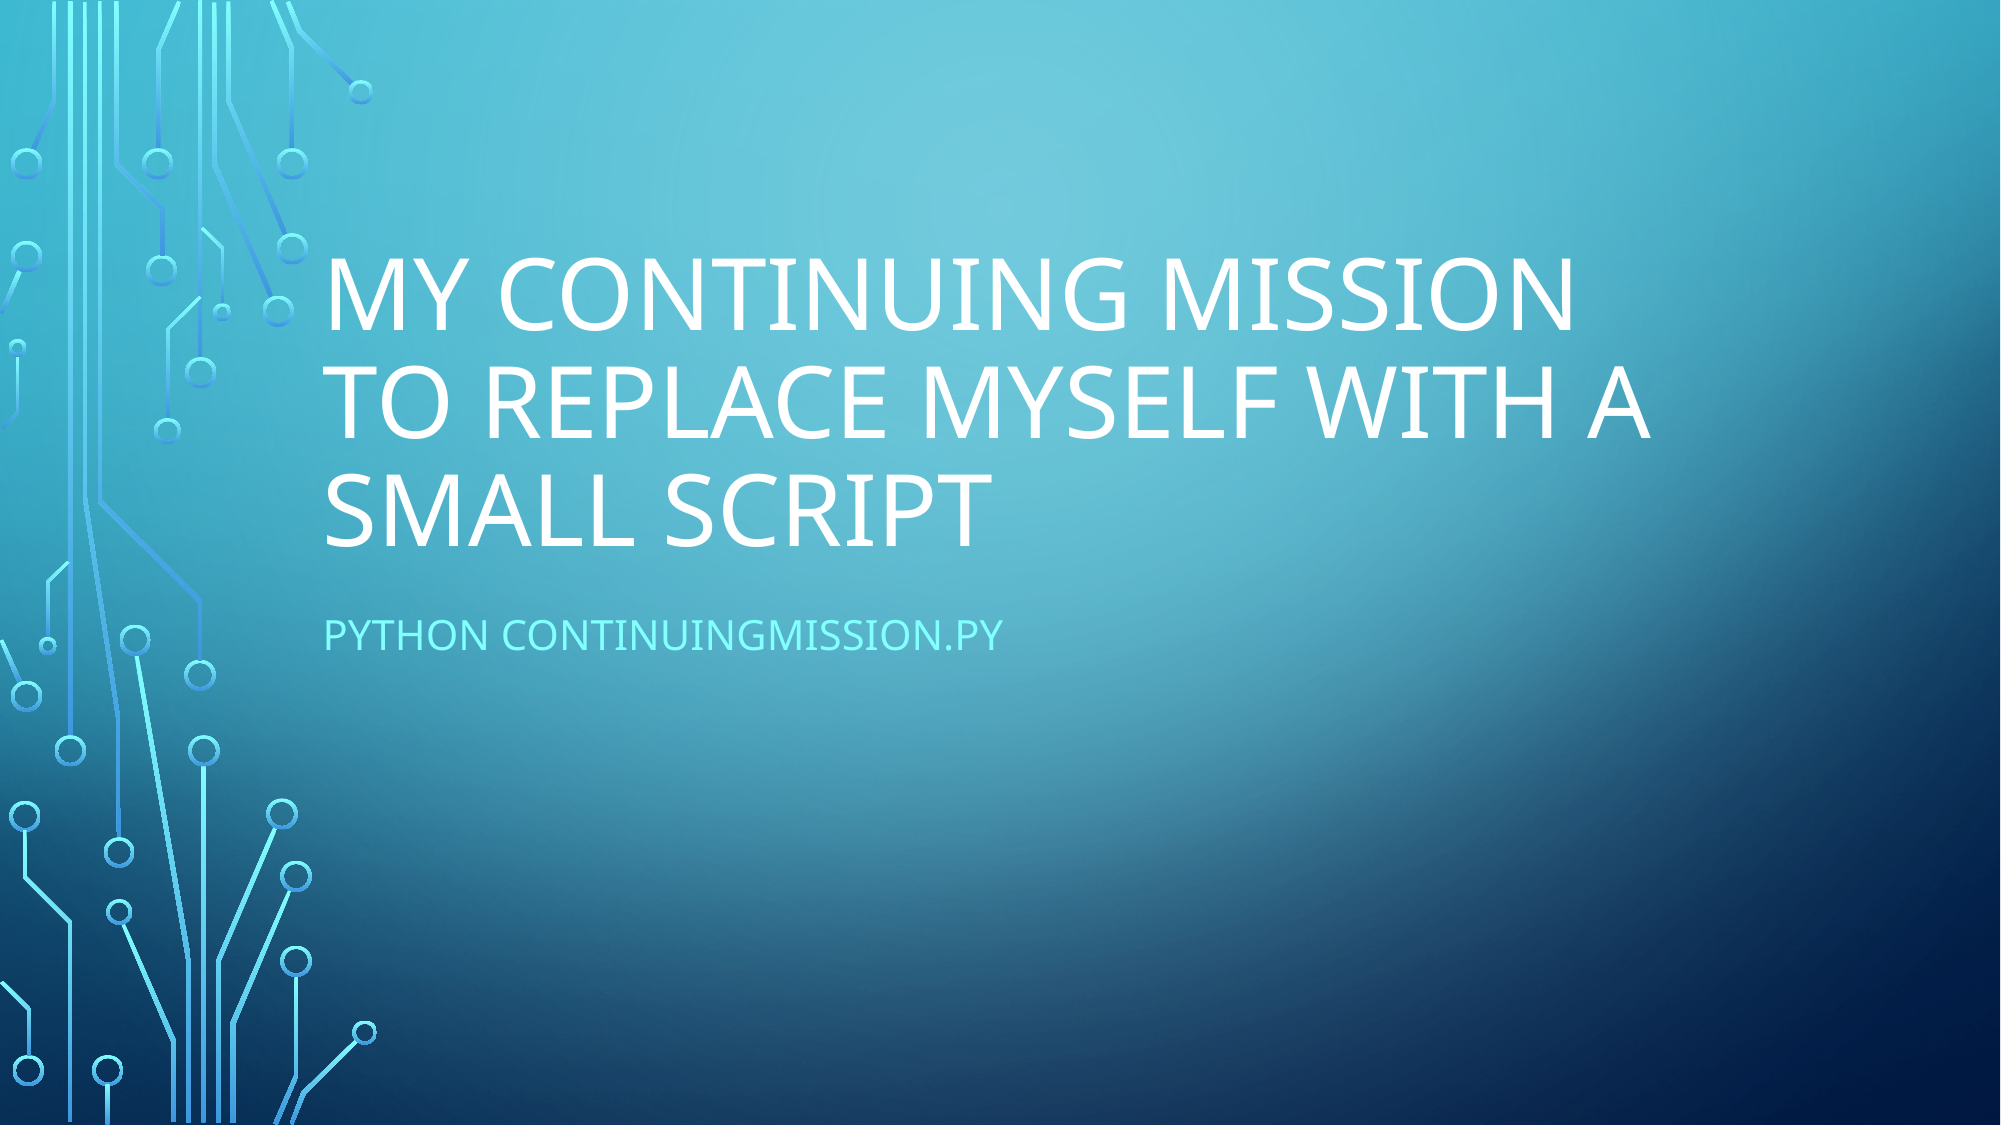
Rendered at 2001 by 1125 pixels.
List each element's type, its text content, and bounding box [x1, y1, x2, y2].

title My Continuing Mission to Replace Myself with a Small Script [307, 184, 1750, 576]
subtitle Python Continuingmission.py [307, 590, 1750, 863]
